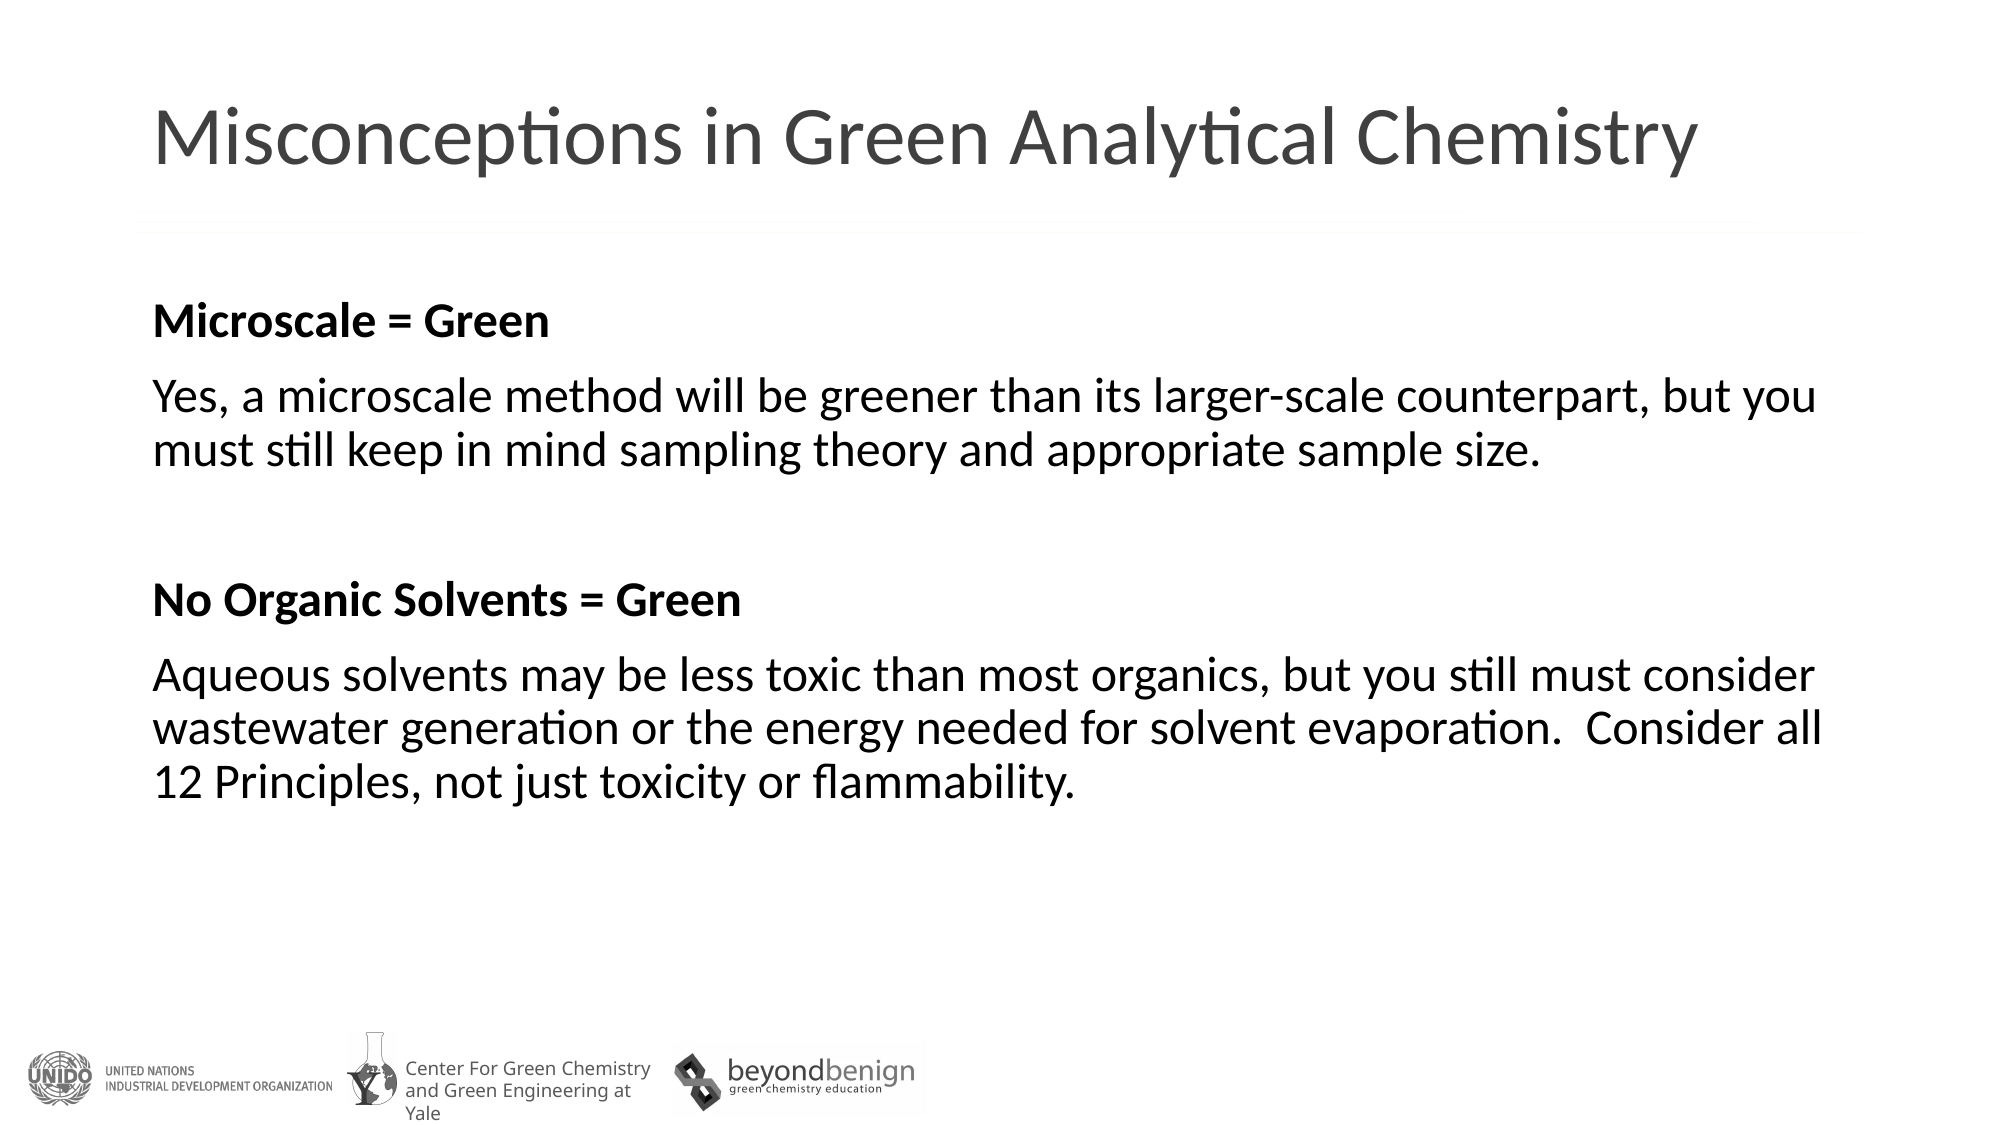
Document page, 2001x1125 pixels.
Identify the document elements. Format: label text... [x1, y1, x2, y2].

title Misconceptions in Green Analytical Chemistry [137, 28, 1863, 247]
list Microscale = Green Yes, a microscale method will be greener than its larger-scale counterpart, but you must still keep in mind sampling theory and appropriate sample size. No Organic Solvents = Green Aqueous solvents may be less toxic than most organics, but you still must consider wastewater generation or the energy needed for solvent evaporation. Consider all 12 Principles, not just toxicity or flammability. [137, 287, 1863, 977]
